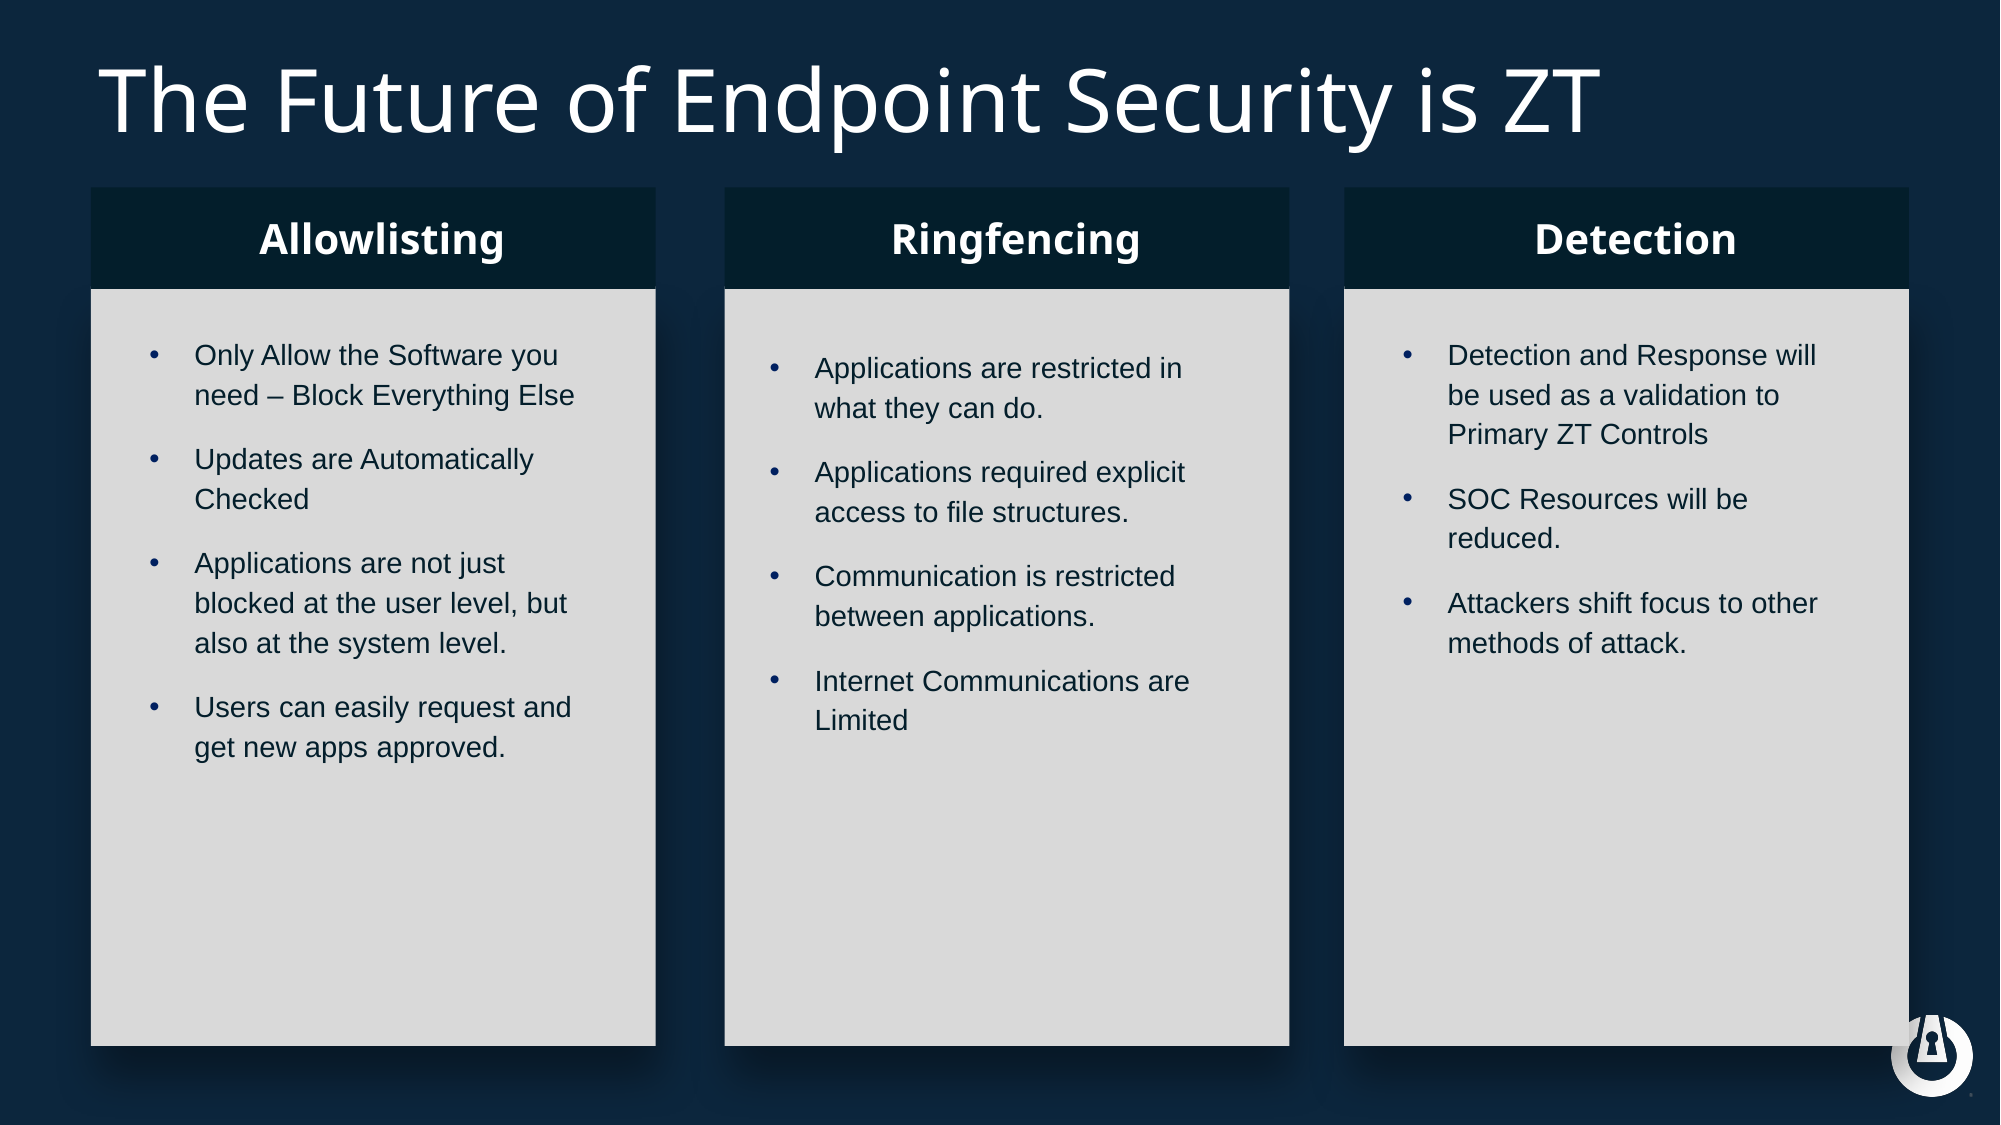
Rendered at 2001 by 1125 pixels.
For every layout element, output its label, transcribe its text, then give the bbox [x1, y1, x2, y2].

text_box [1344, 187, 1910, 1047]
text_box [724, 187, 1290, 1047]
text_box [90, 187, 656, 1047]
picture [1891, 1015, 1973, 1097]
title The Future of Endpoint Security is ZT [83, 33, 1854, 176]
